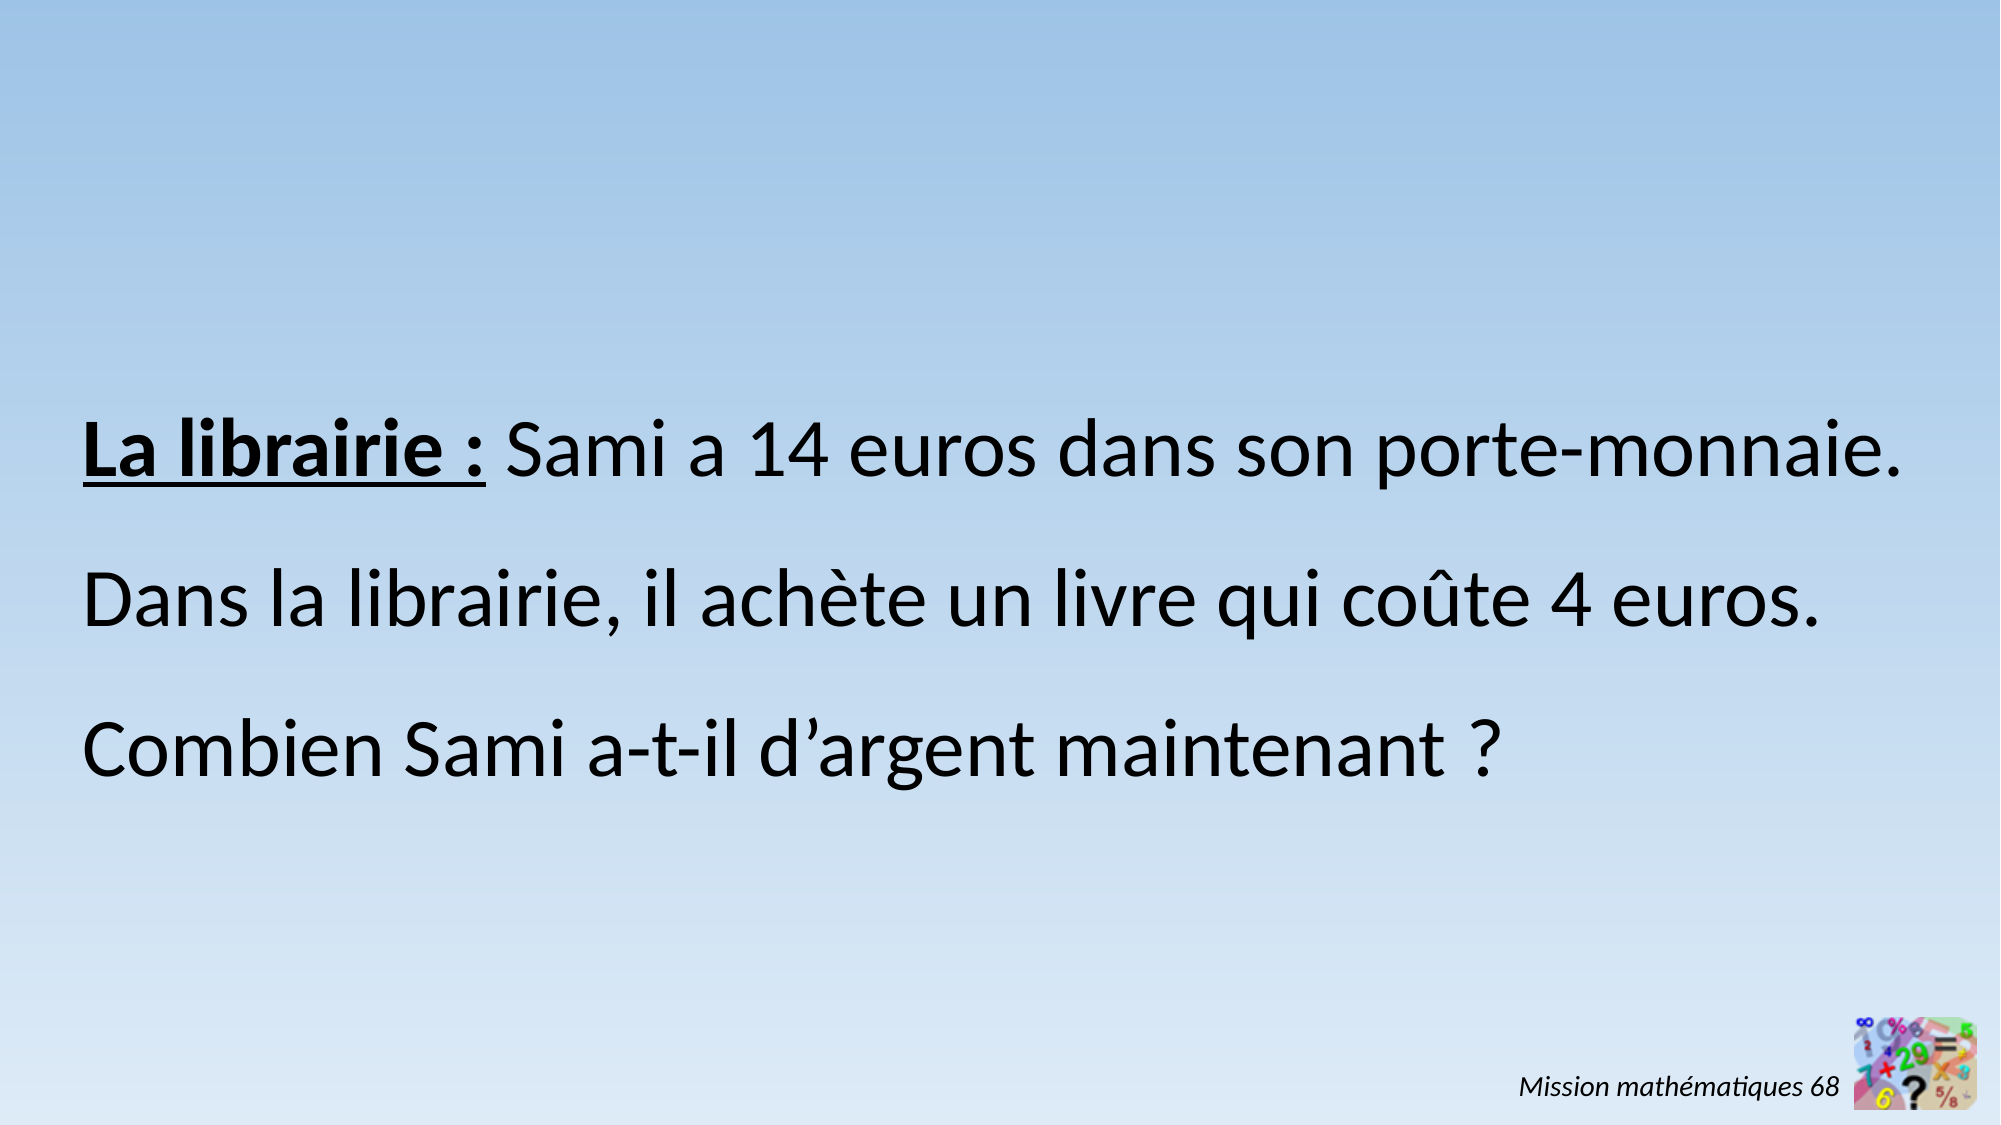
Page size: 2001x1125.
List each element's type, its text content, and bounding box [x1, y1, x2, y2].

text_box La librairie : Sami a 14 euros dans son porte-monnaie. Dans la librairie, il achète un livre qui coûte 4 euros. Combien Sami a-t-il d’argent maintenant ? [67, 335, 1933, 801]
text_box Mission mathématiques 68 [1501, 1059, 1854, 1110]
picture [1854, 1017, 1977, 1110]
